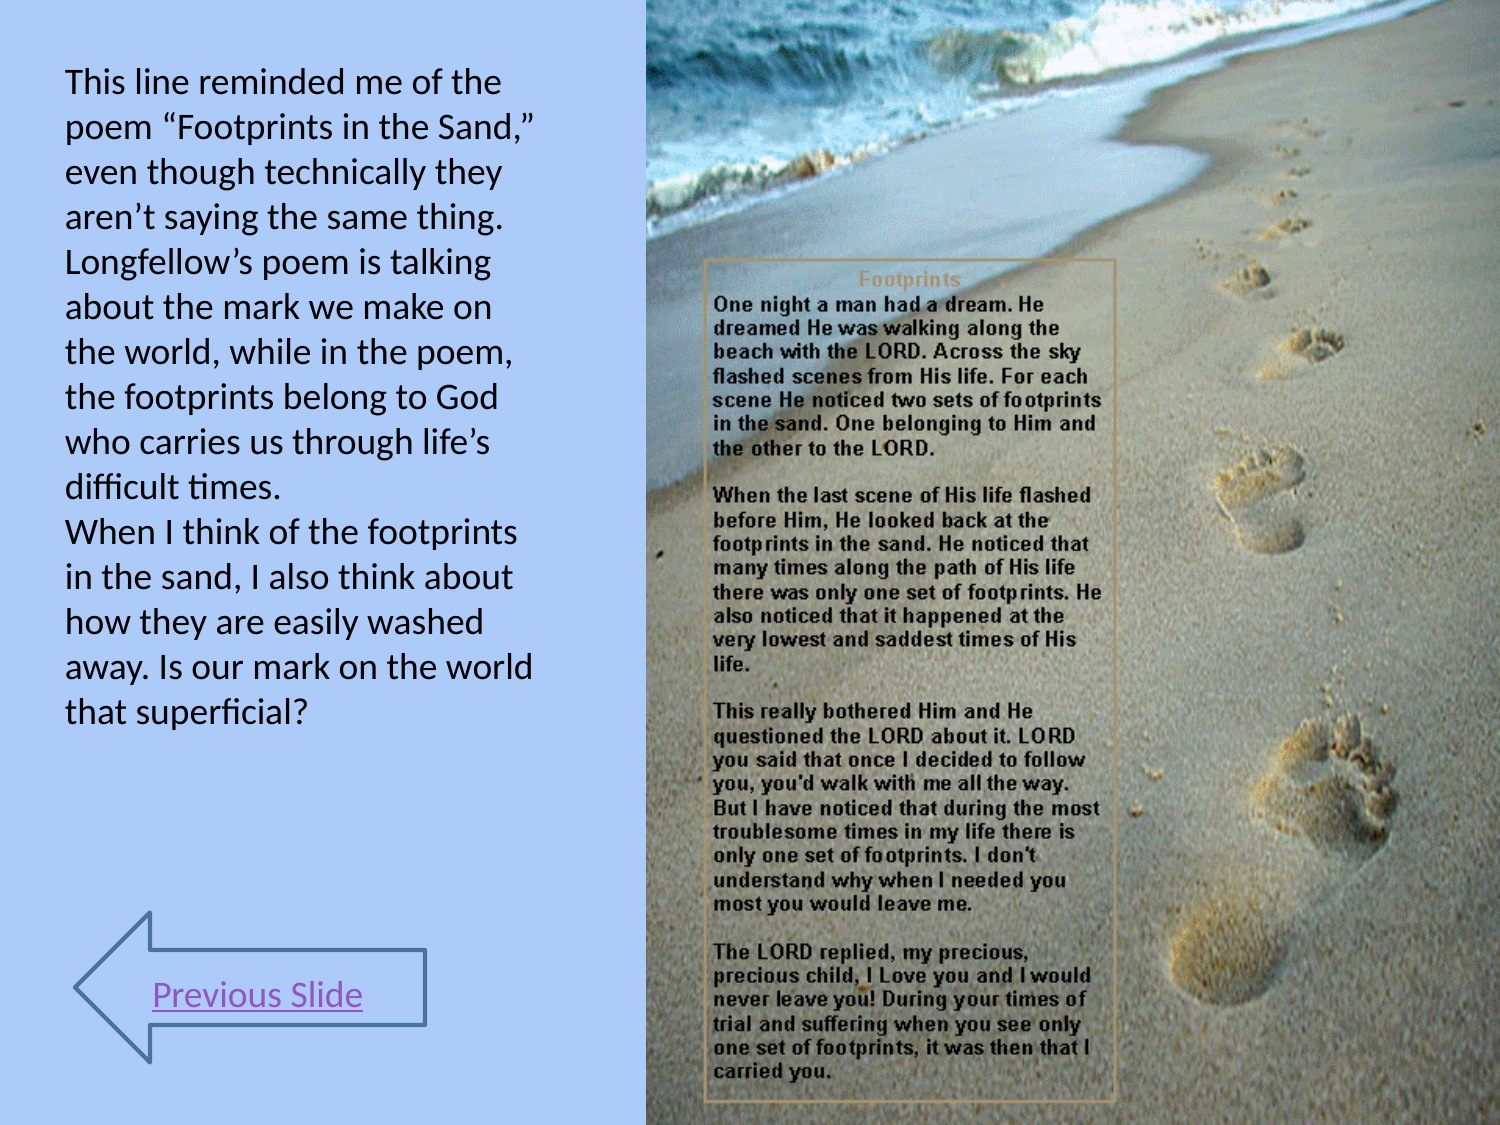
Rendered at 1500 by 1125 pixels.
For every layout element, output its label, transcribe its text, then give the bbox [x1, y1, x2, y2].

picture [646, 0, 1500, 1125]
text_box [72, 910, 428, 1065]
text_box Previous Slide [137, 962, 413, 1023]
text_box This line reminded me of the poem “Footprints in the Sand,” even though technically they aren’t saying the same thing. Longfellow’s poem is talking about the mark we make on the world, while in the poem, the footprints belong to God who carries us through life’s difficult times. When I think of the footprints in the sand, I also think about how they are easily washed away. Is our mark on the world that superficial? [49, 49, 563, 740]
